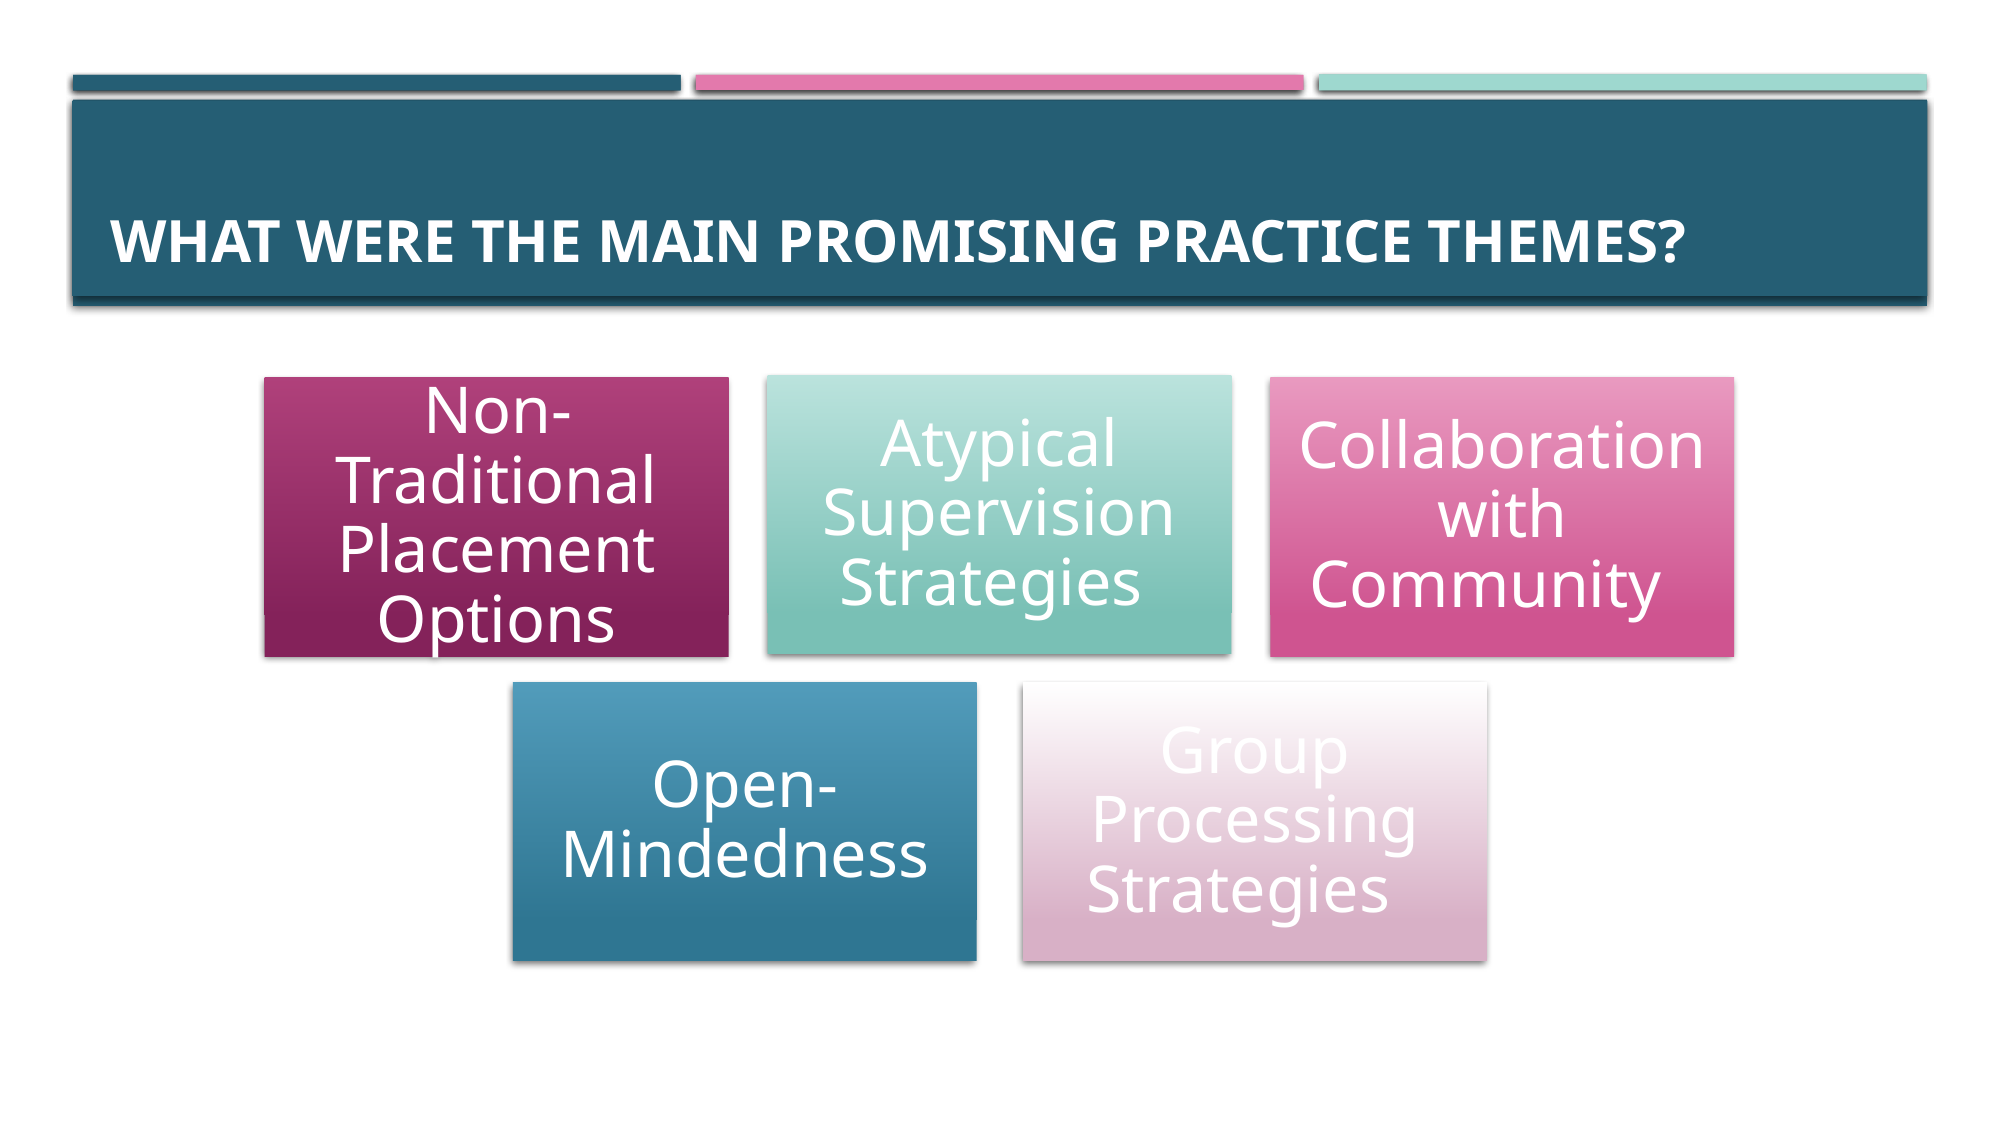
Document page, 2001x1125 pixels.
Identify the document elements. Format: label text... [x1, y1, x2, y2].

text_box [71, 100, 1928, 297]
text_box [695, 74, 1304, 91]
text_box [1318, 73, 1928, 92]
title What were the Main Promising practice Themes? [95, 115, 1905, 282]
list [94, 357, 1906, 962]
text_box [72, 74, 682, 92]
